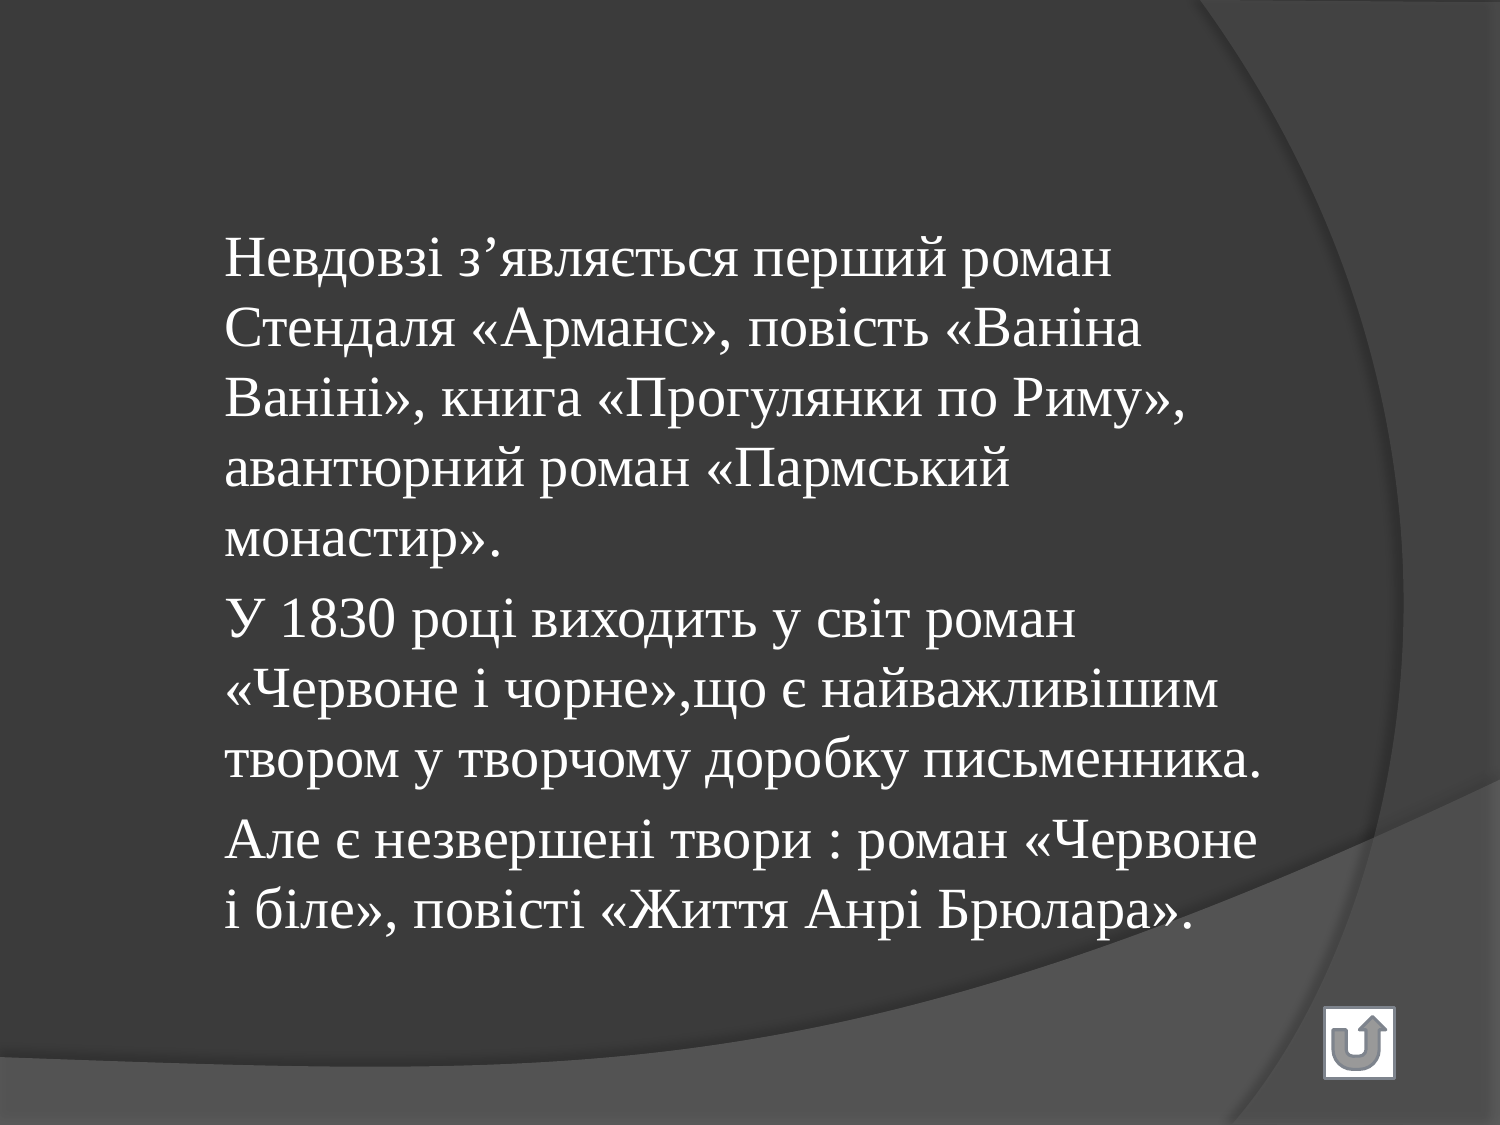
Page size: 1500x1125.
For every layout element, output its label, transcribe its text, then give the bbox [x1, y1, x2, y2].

list Невдовзі з’являється перший роман Стендаля «Арманс», повість «Ваніна Ваніні», книга «Прогулянки по Риму», авантюрний роман «Пармський монастир». У 1830 році виходить у світ роман «Червоне і чорне»,що є найважливішим твором у творчому доробку письменника. Але є незвершені твори : роман «Червоне і біле», повісті «Життя Анрі Брюлара». [140, 210, 1301, 954]
text_box [1323, 1006, 1396, 1080]
